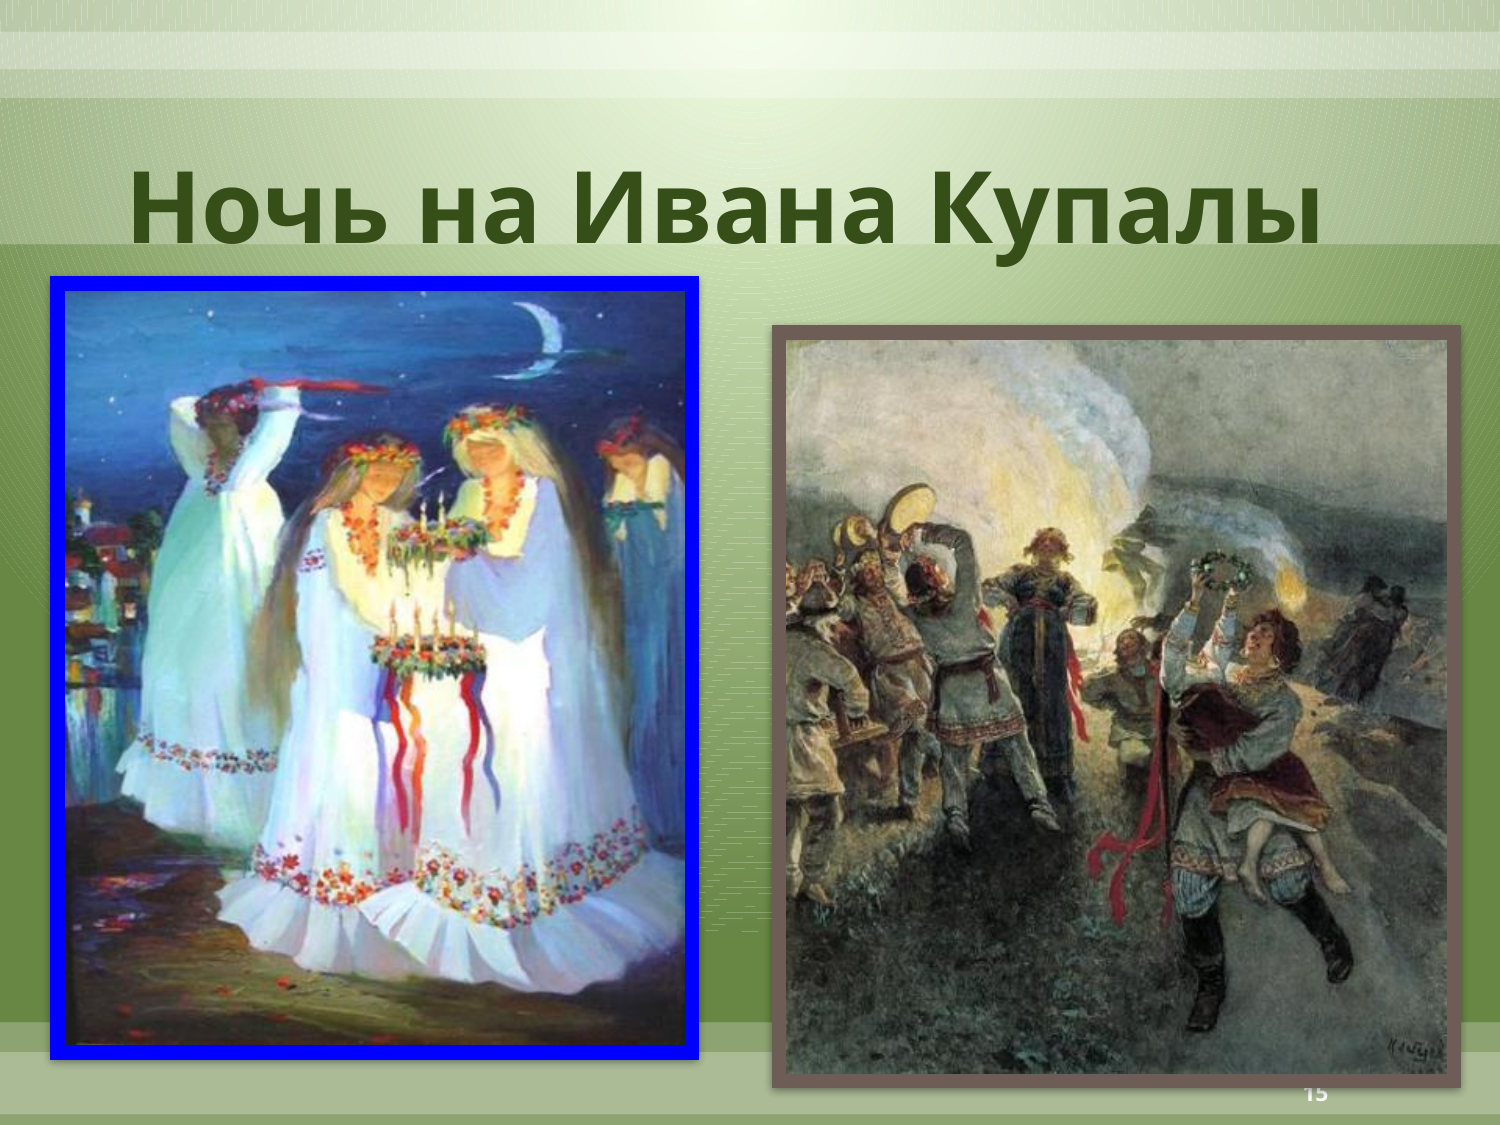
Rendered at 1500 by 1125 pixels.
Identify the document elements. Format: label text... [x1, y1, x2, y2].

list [63, 289, 687, 1047]
picture [0, 0, 1500, 1125]
title Ночь на Ивана Купалы [110, 30, 1390, 271]
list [784, 337, 1449, 1076]
slide_number 15 [1193, 1089, 1344, 1113]
